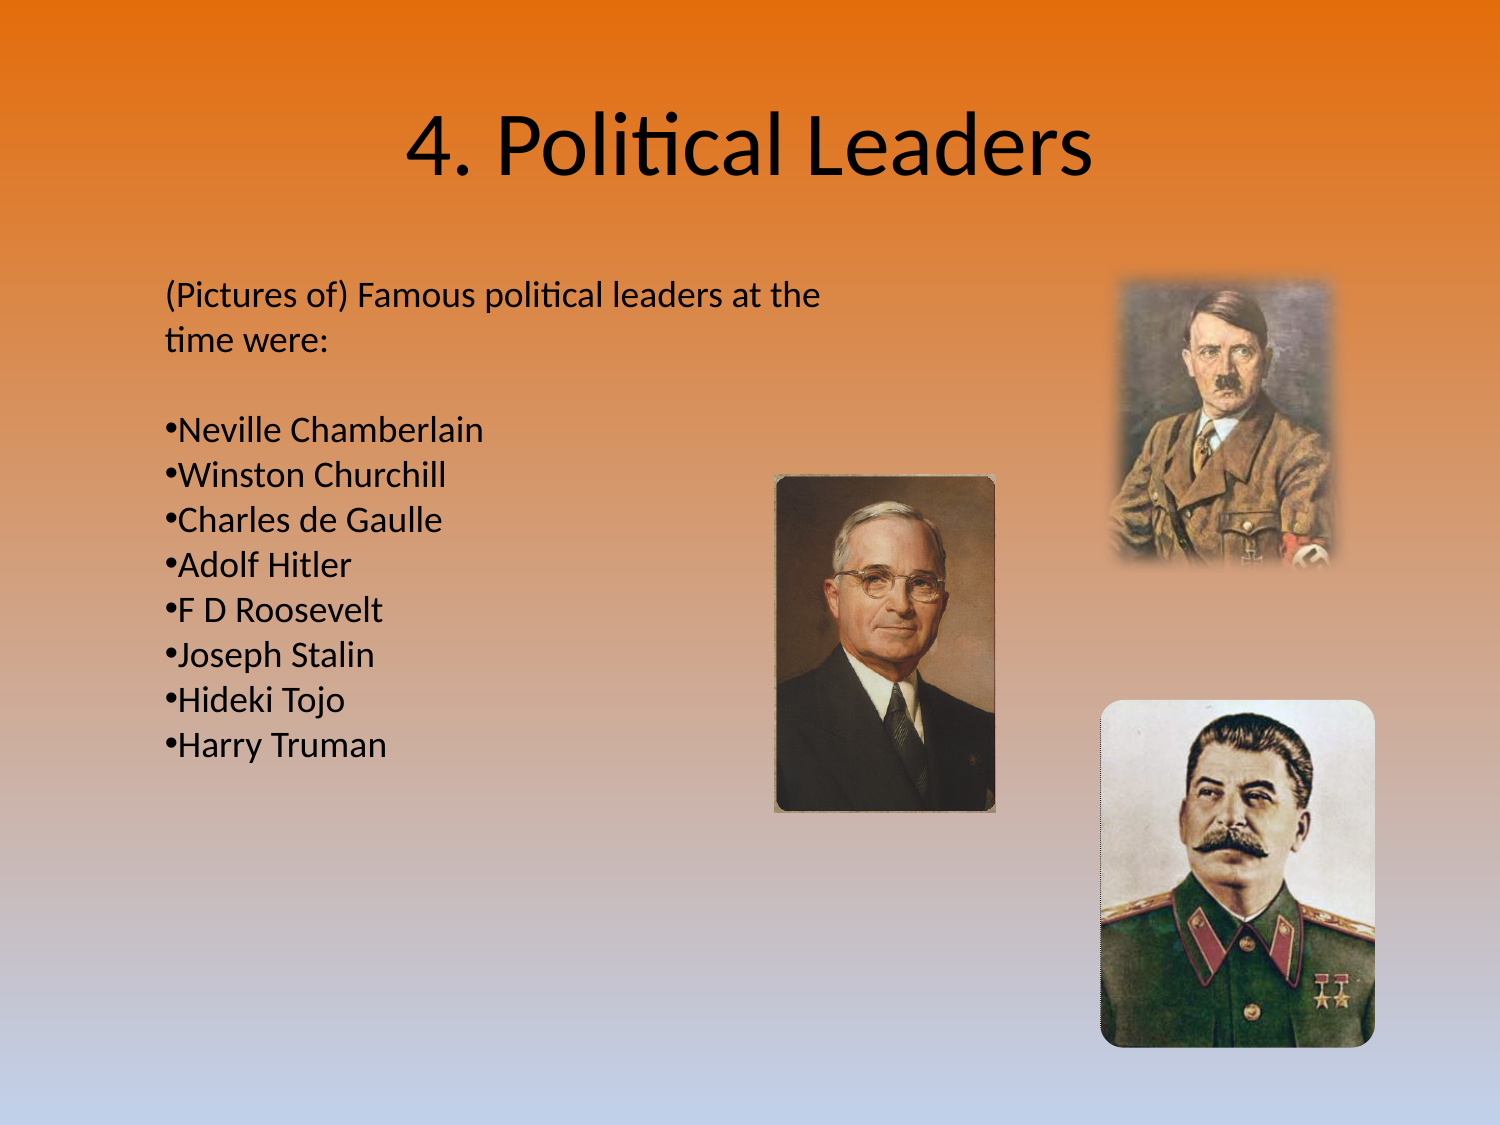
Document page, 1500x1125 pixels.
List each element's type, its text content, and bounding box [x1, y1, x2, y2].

title 4. Political Leaders [75, 45, 1425, 233]
text_box (Pictures of) Famous political leaders at the time were: Neville Chamberlain Winston Churchill Charles de Gaulle Adolf Hitler F D Roosevelt Joseph Stalin Hideki Tojo Harry Truman [150, 262, 875, 773]
picture [1099, 699, 1376, 1048]
picture [774, 474, 996, 813]
picture [1101, 262, 1351, 576]
